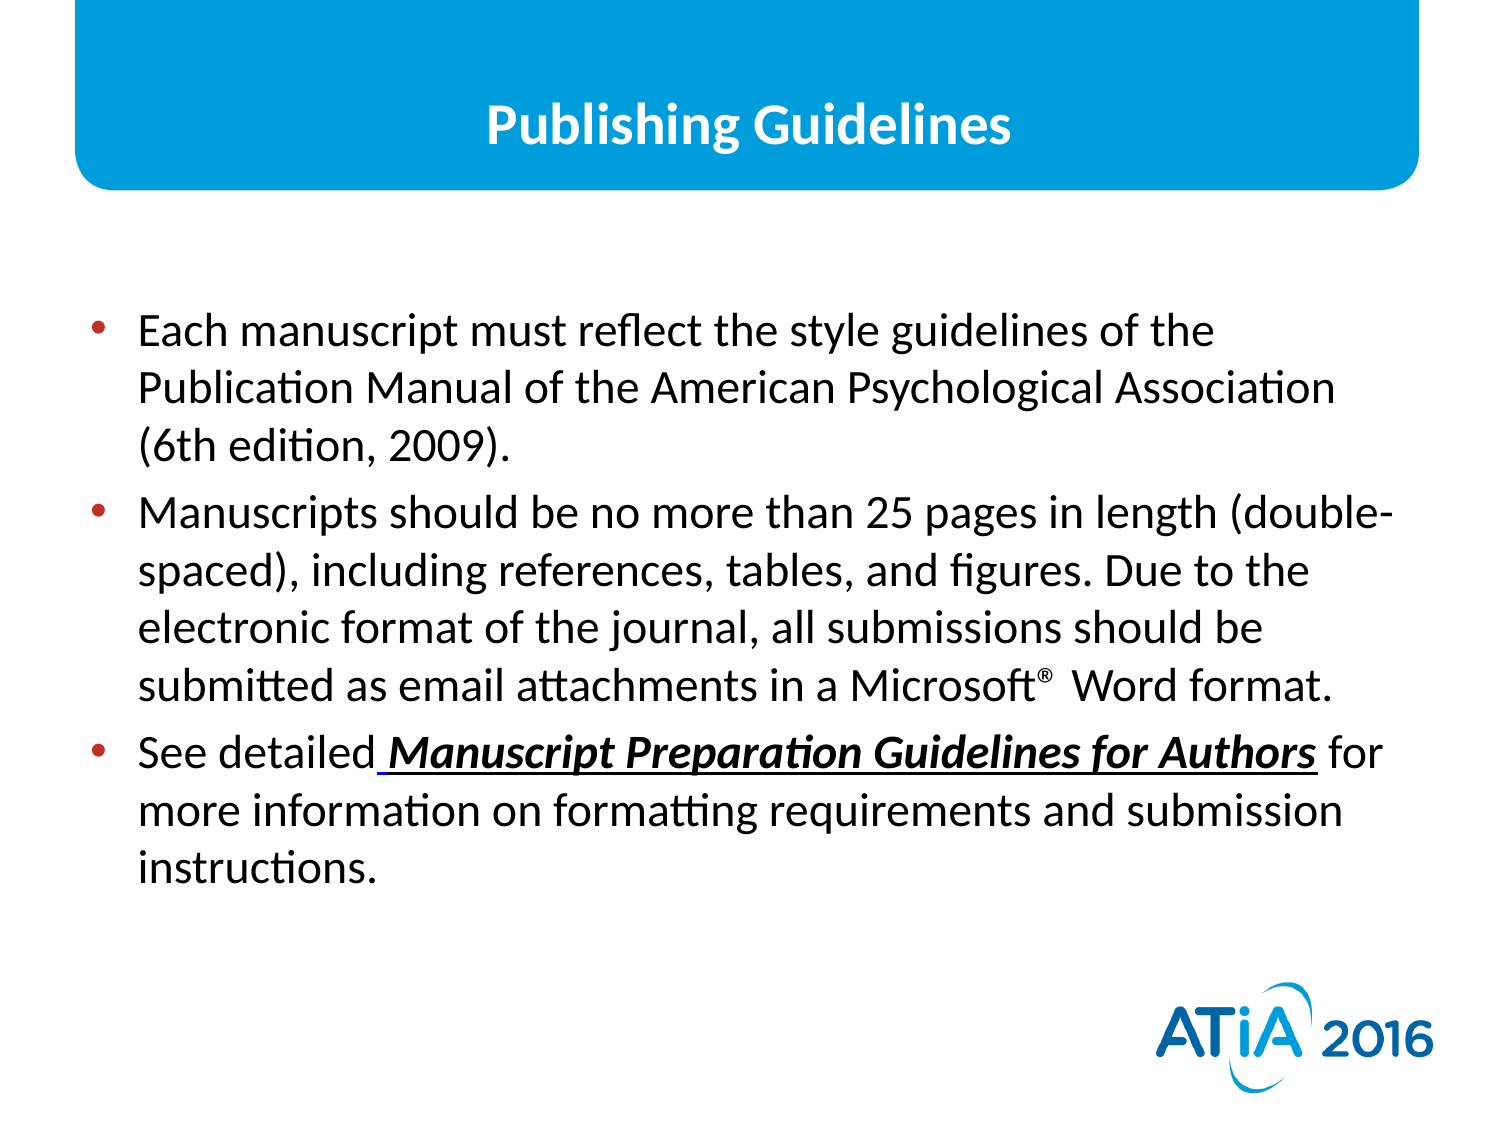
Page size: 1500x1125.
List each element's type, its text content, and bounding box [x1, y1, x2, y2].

list Each manuscript must reflect the style guidelines of the Publication Manual of the American Psychological Association (6th edition, 2009). Manuscripts should be no more than 25 pages in length (double-spaced), including references, tables, and figures. Due to the electronic format of the journal, all submissions should be submitted as email attachments in a Microsoft® Word format. See detailed Manuscript Preparation Guidelines for Authors for more information on formatting requirements and submission instructions. [75, 223, 1425, 957]
title Publishing Guidelines [75, 77, 1425, 165]
picture [1116, 965, 1453, 1111]
picture [0, 0, 1500, 866]
